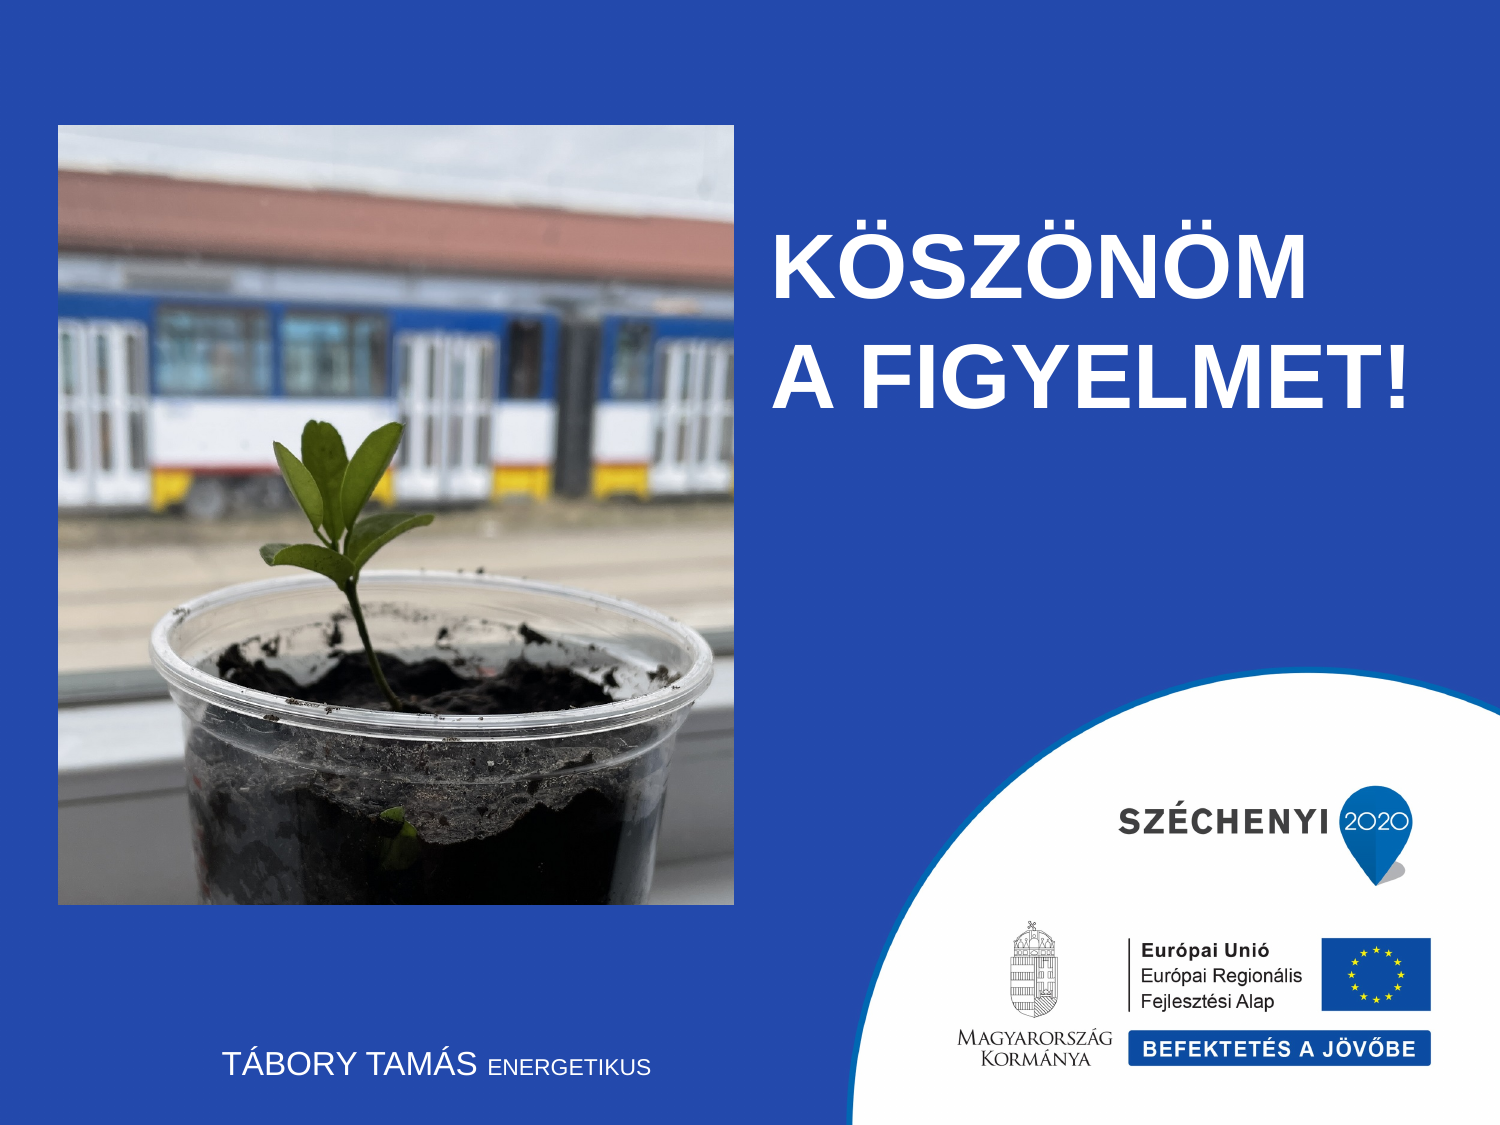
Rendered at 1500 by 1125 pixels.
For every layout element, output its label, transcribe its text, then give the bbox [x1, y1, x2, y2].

picture [0, 0, 1500, 1125]
title KÖSZÖNÖM A FIGYELMET! [755, 199, 1481, 436]
text_box Tábory Tamás energetikUS [206, 1034, 833, 1083]
